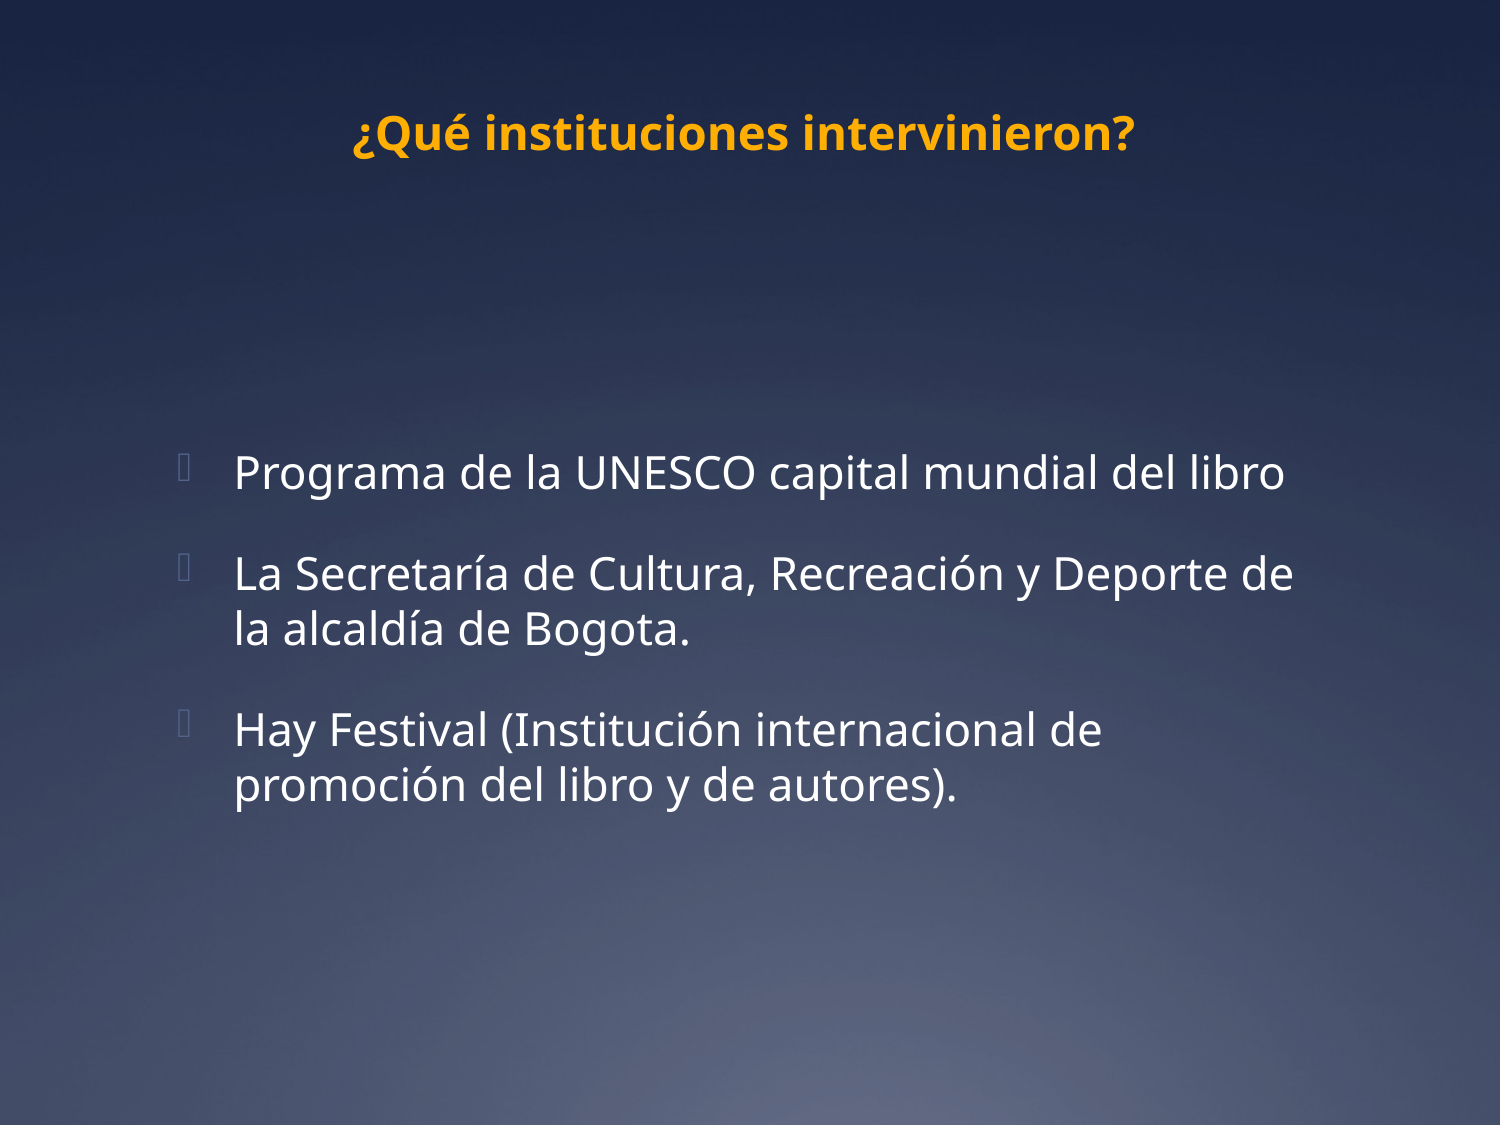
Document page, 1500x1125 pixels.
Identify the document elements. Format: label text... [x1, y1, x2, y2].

list Programa de la UNESCO capital mundial del libro La Secretaría de Cultura, Recreación y Deporte de la alcaldía de Bogota. Hay Festival (Institución internacional de promoción del libro y de autores). [162, 335, 1338, 1005]
title ¿Qué instituciones intervinieron? [100, 95, 1400, 225]
